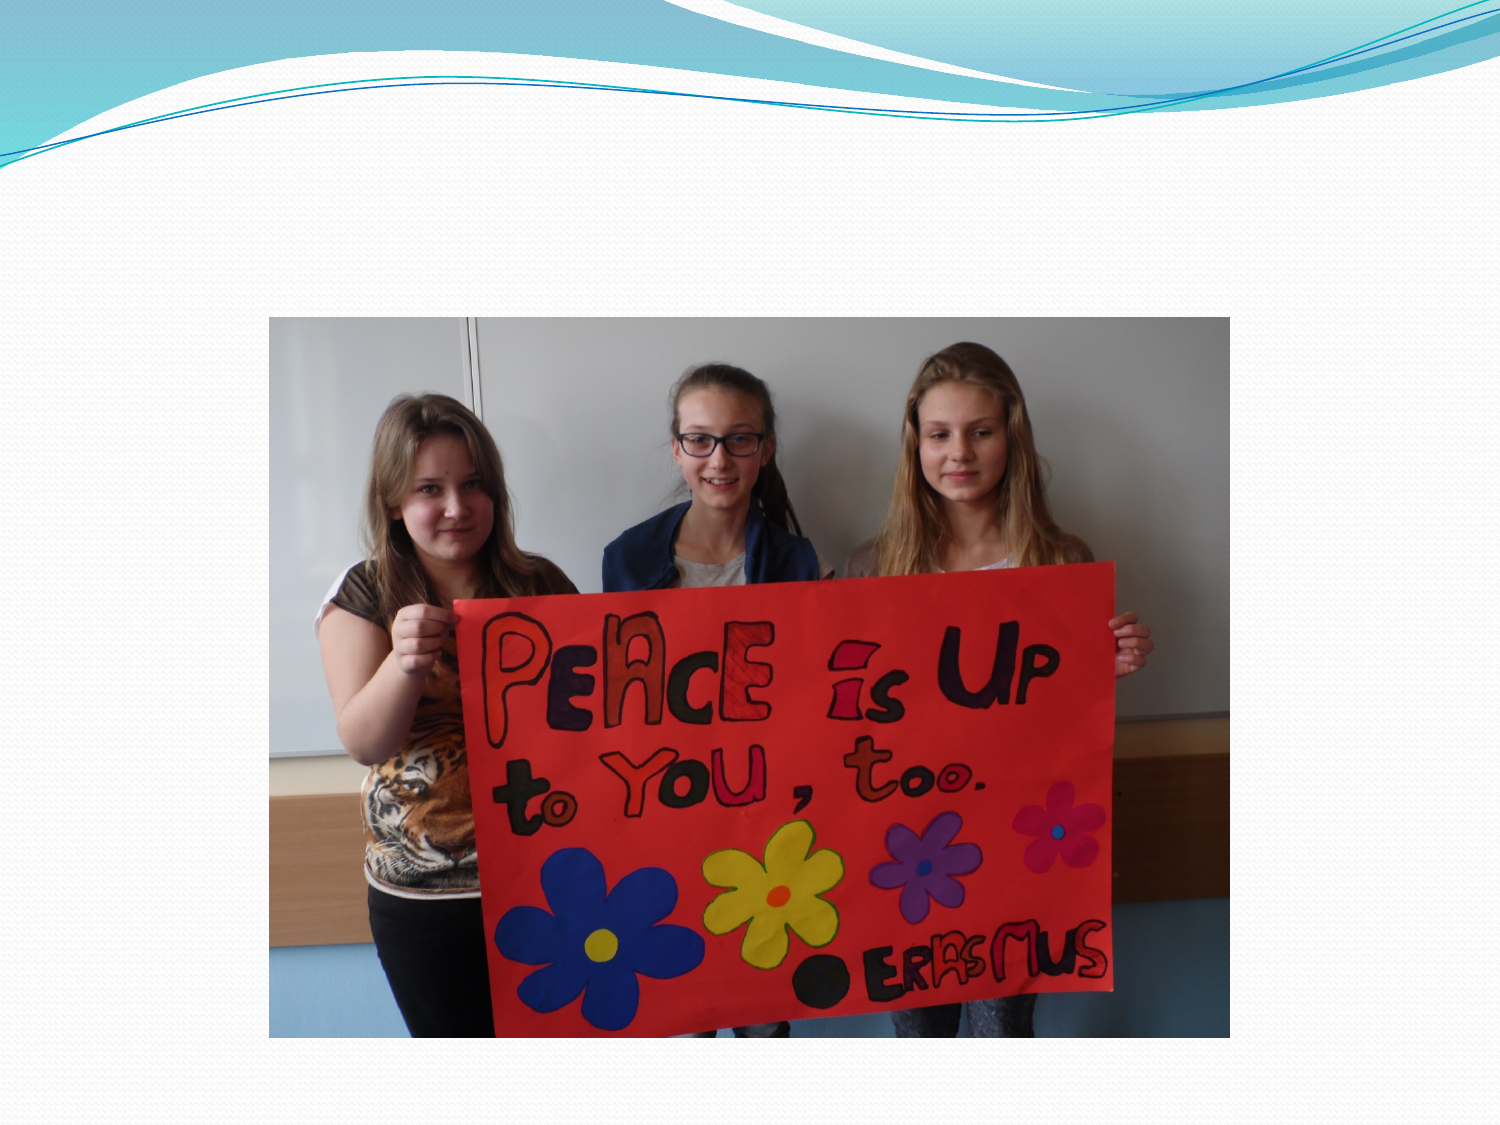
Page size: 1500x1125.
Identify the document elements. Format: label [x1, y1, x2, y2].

list [269, 317, 1231, 1038]
